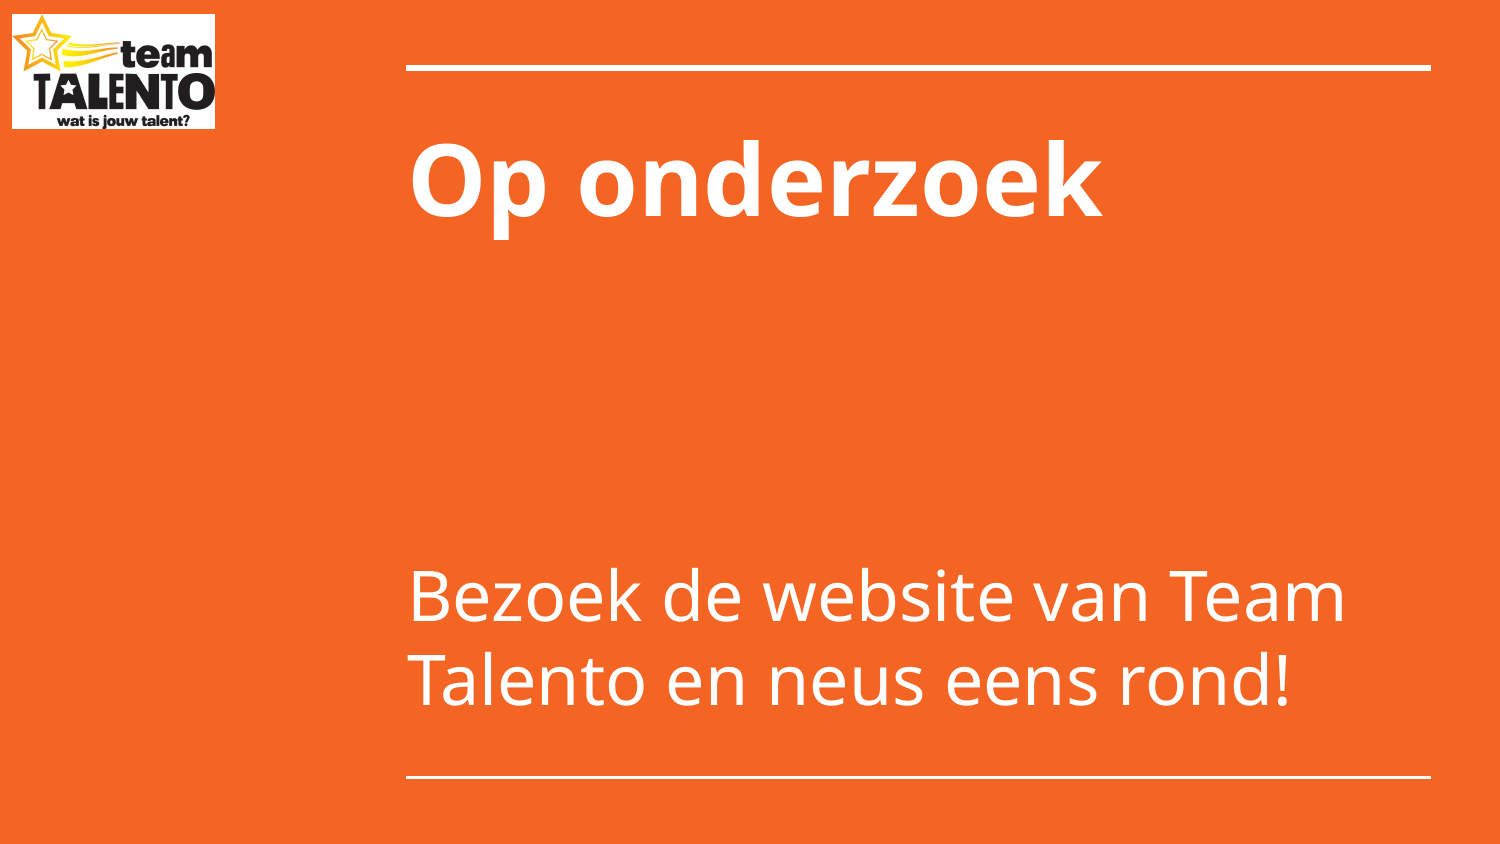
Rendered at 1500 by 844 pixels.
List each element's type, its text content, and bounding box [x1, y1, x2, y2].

picture [12, 14, 215, 129]
subtitle Bezoek de website van Team Talento en neus eens rond! [392, 531, 1431, 735]
title Op onderzoek [392, 100, 1432, 354]
